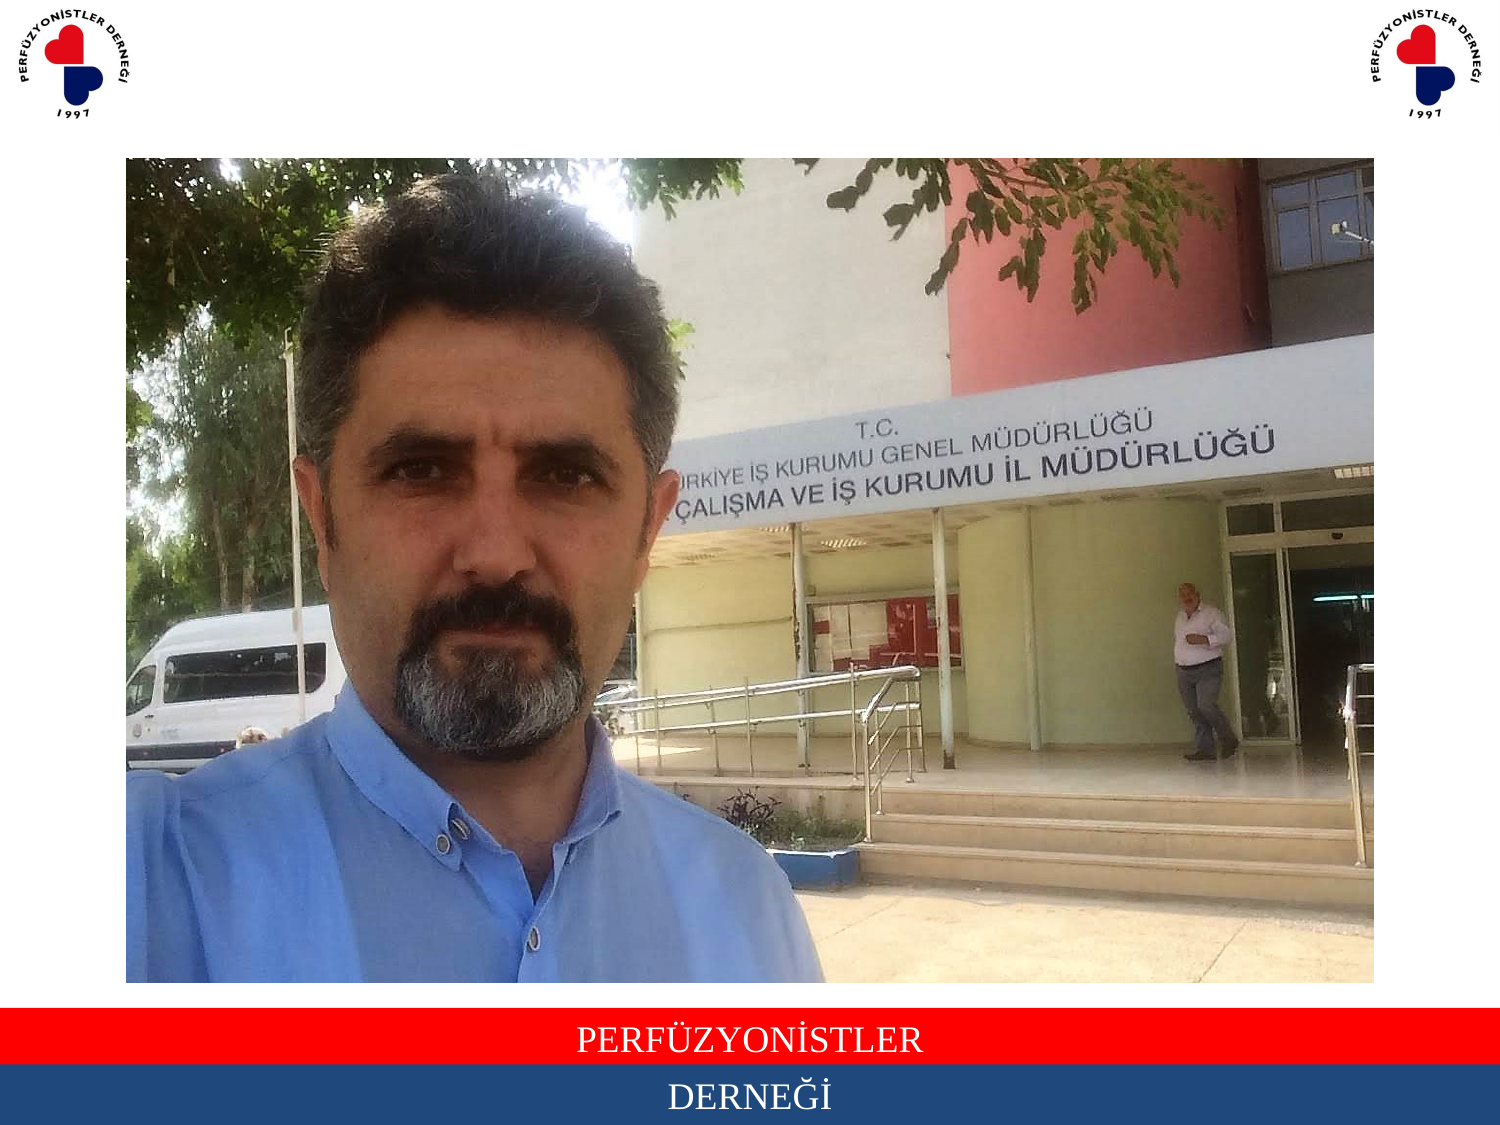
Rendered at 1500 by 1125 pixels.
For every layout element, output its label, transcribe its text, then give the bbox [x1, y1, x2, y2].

picture [1352, 0, 1500, 135]
text_box PERFÜZYONİSTLER [0, 1007, 1500, 1064]
text_box DERNEĞİ [0, 1064, 1500, 1125]
picture [125, 158, 1375, 983]
picture [0, 0, 148, 135]
